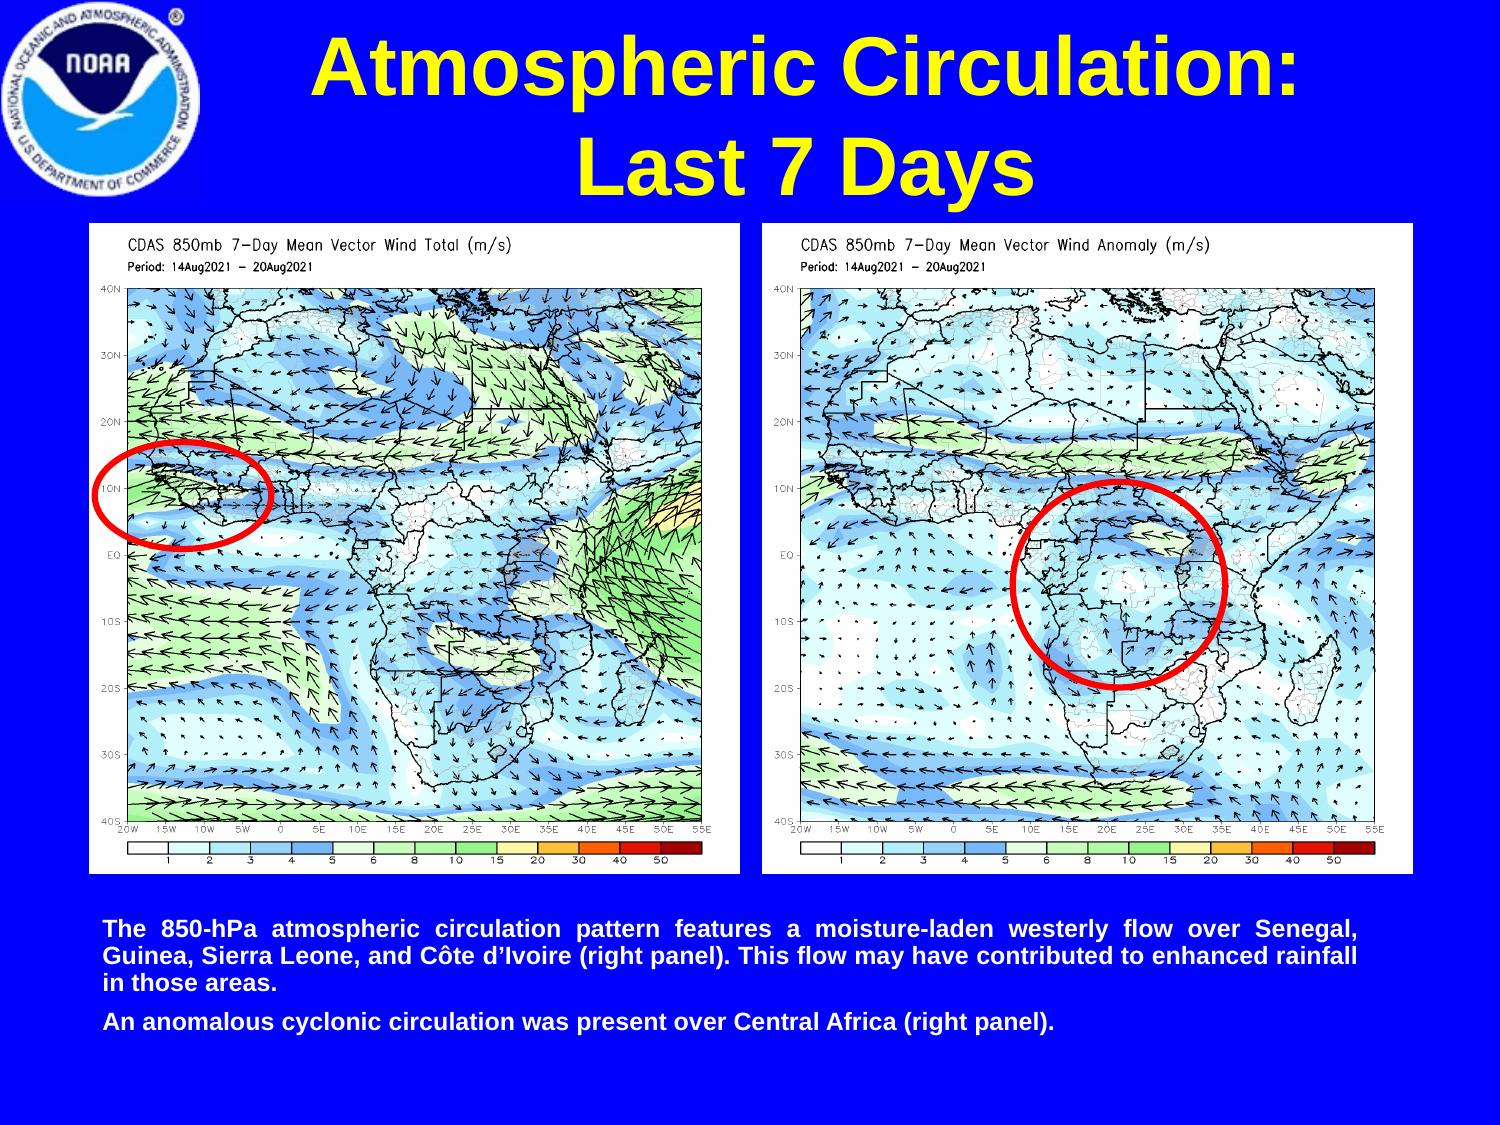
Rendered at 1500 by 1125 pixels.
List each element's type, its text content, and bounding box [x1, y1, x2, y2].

picture [0, 0, 200, 200]
title Atmospheric Circulation: Last 7 Days [174, 37, 1438, 188]
picture [89, 223, 740, 875]
text_box The 850-hPa atmospheric circulation pattern features a moisture-laden westerly flow over Senegal, Guinea, Sierra Leone, and Côte d’Ivoire (right panel). This flow may have contributed to enhanced rainfall in those areas. An anomalous cyclonic circulation was present over Central Africa (right panel). [87, 908, 1376, 1044]
picture [762, 223, 1413, 875]
